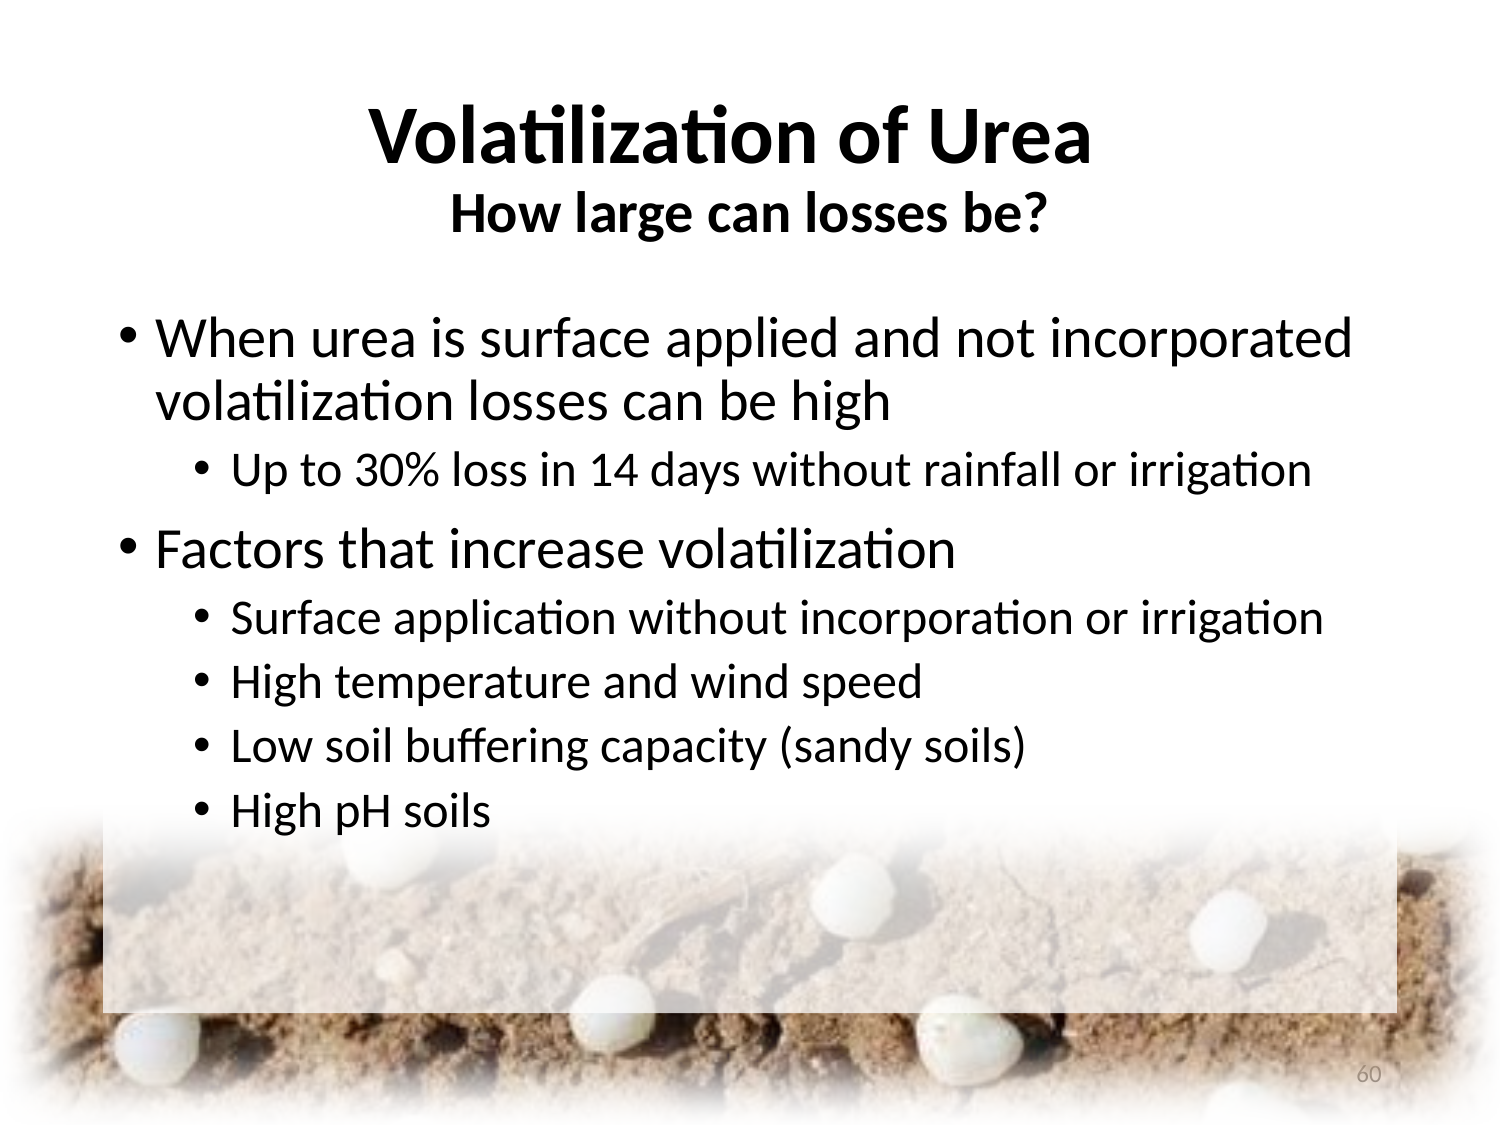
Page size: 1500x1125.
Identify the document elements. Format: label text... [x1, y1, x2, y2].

list When urea is surface applied and not incorporated volatilization losses can be high Up to 30% loss in 14 days without rainfall or irrigation Factors that increase volatilization Surface application without incorporation or irrigation High temperature and wind speed Low soil buffering capacity (sandy soils) High pH soils [103, 299, 1397, 805]
picture [0, 805, 1500, 1125]
title Volatilization of Urea How large can losses be? [103, 59, 1397, 278]
